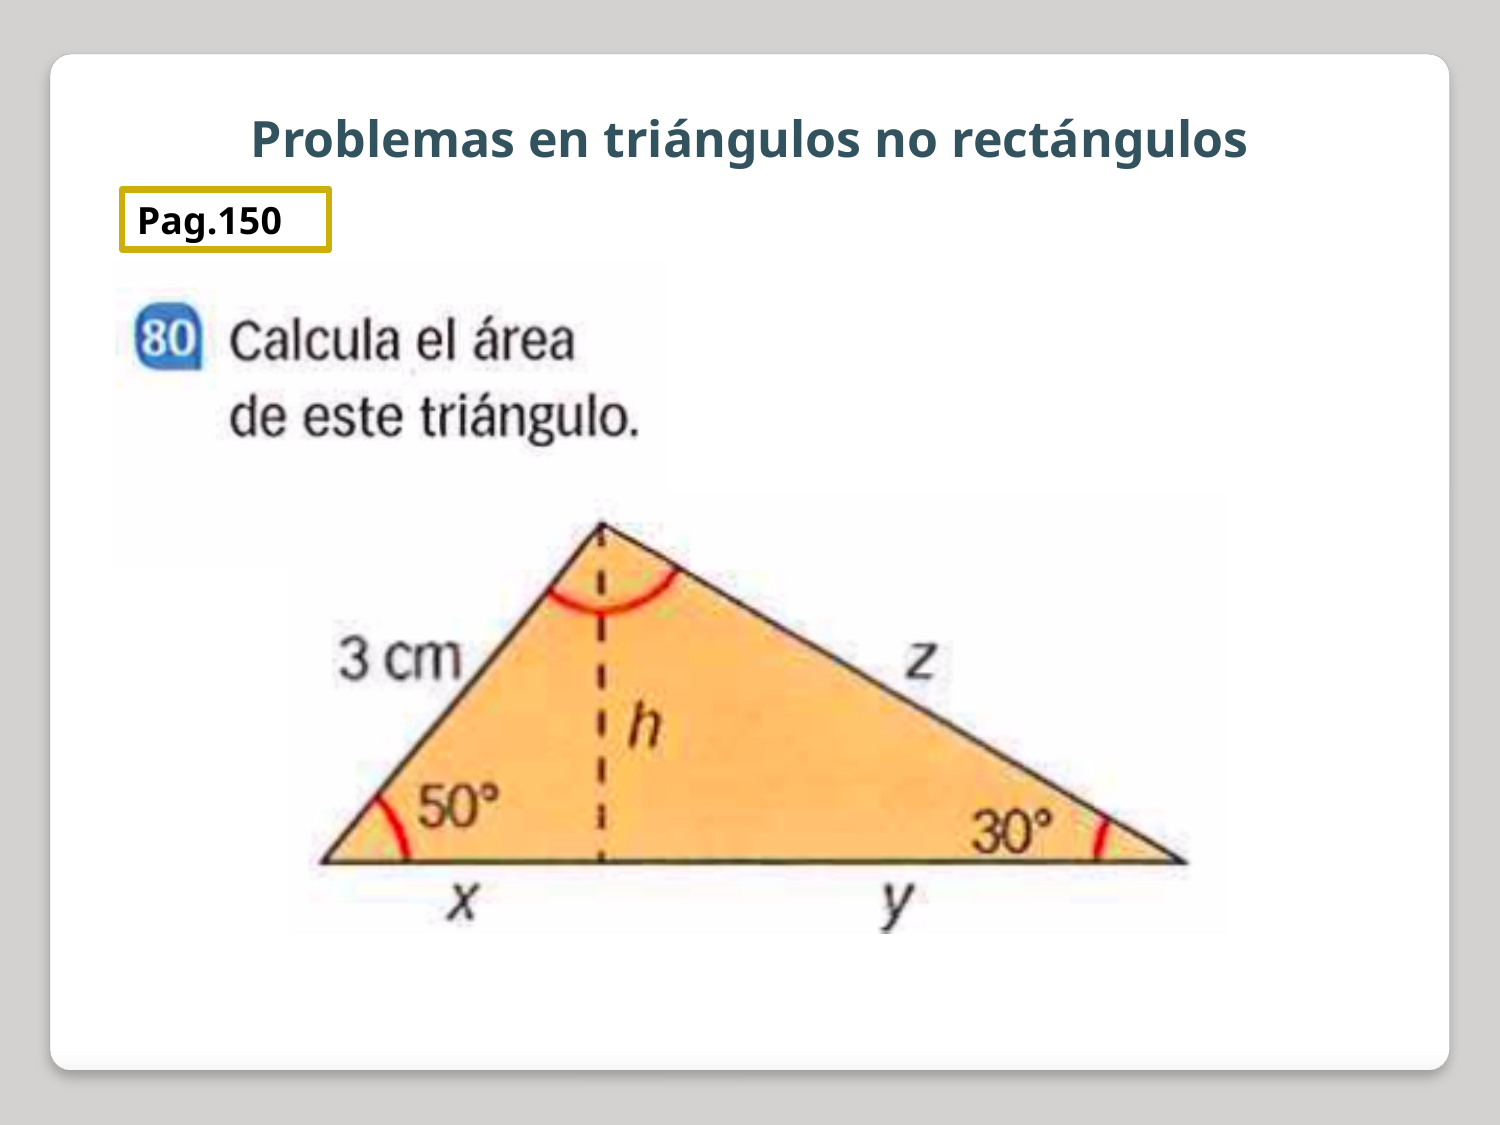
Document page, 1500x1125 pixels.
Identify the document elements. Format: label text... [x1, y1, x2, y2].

text_box Pag.150 [119, 186, 332, 253]
picture [112, 263, 1225, 935]
text_box Problemas en triángulos no rectángulos [58, 99, 1442, 175]
